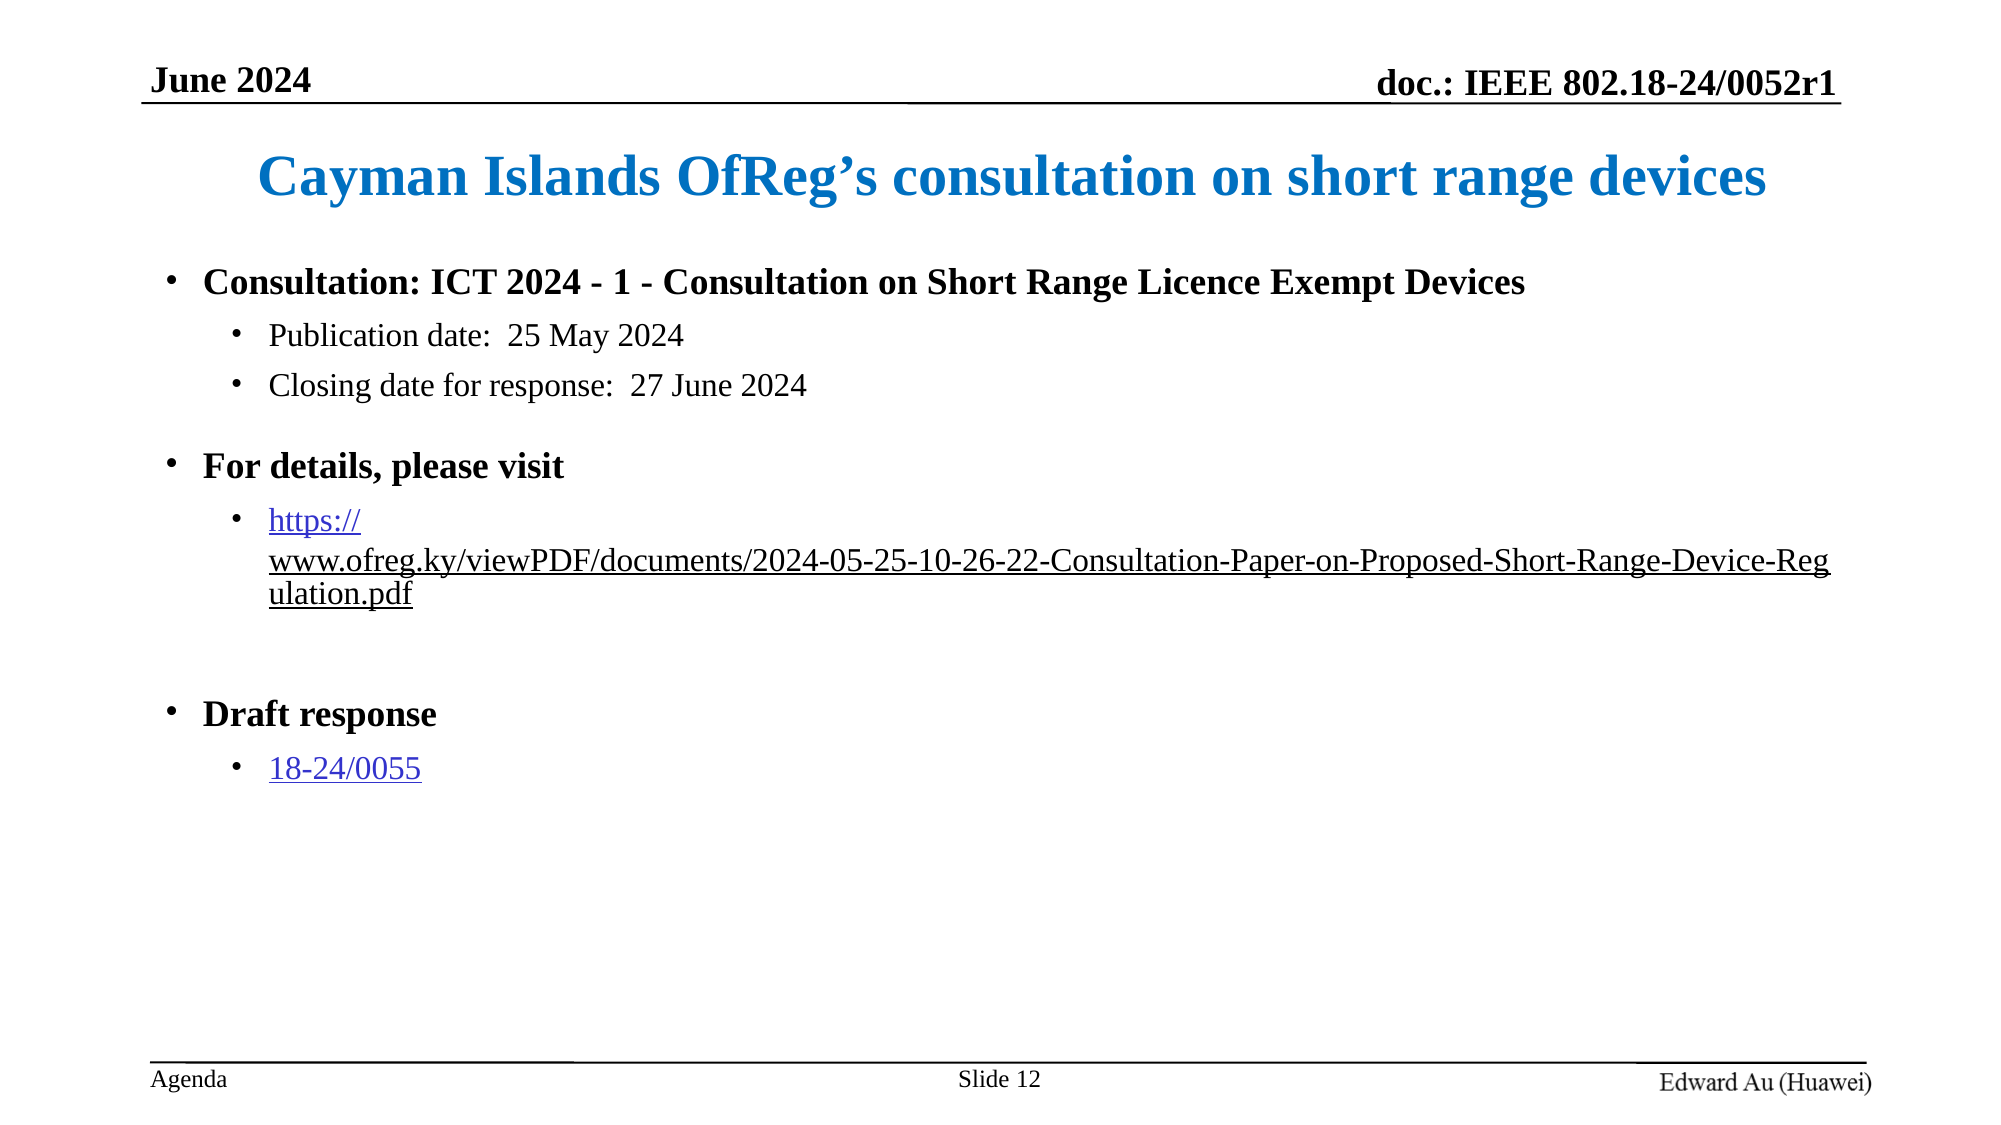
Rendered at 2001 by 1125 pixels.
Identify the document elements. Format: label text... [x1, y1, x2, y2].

slide_number Slide 12 [933, 1061, 1067, 1123]
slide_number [149, 54, 651, 101]
picture [1174, 1058, 1887, 1113]
title Cayman Islands OfReg’s consultation on short range devices [162, 99, 1864, 246]
list Consultation: ICT 2024 - 1 - Consultation on Short Range Licence Exempt Devices Publication date: 25 May 2024 Closing date for response: 27 June 2024 For details, please visit https://www.ofreg.ky/viewPDF/documents/2024-05-25-10-26-22-Consultation-Paper-on-Proposed-Short-Range-Device-Regulation.pdf Draft response 18-24/0055 [149, 249, 1869, 925]
